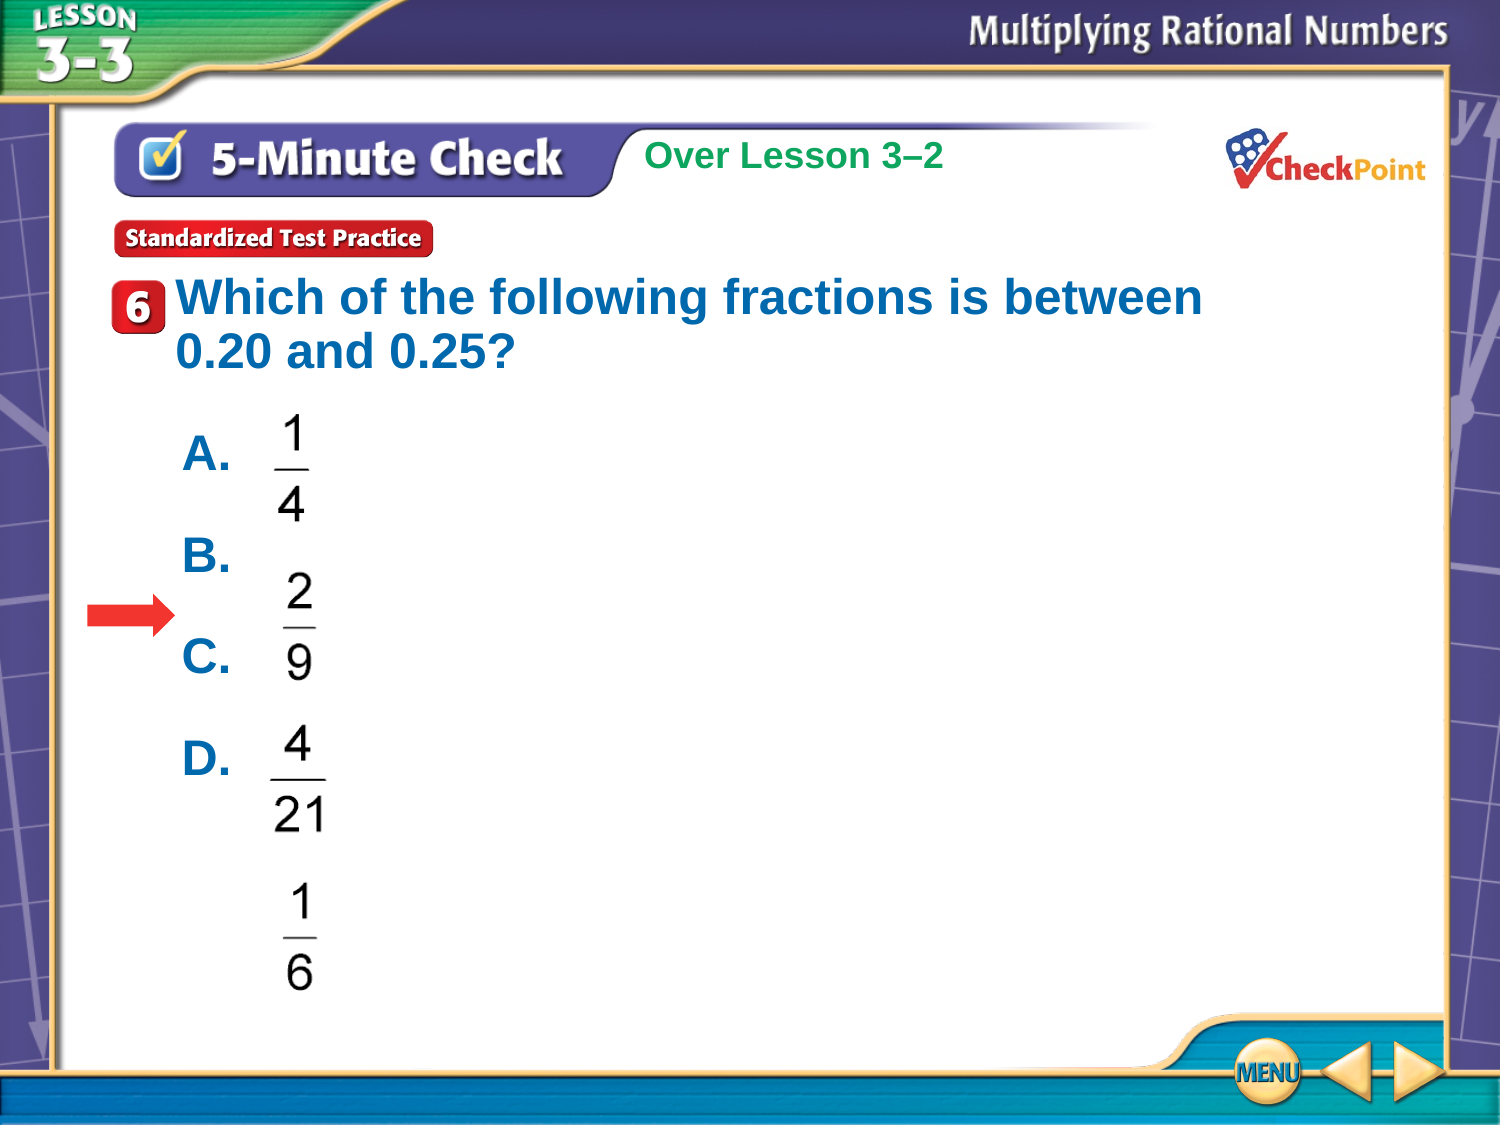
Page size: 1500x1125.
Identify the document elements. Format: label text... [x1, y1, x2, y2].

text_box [174, 401, 636, 1001]
picture [0, 0, 1500, 1125]
text_box Which of the following fractions is between 0.20 and 0.25? [112, 271, 1430, 380]
text_box [87, 593, 169, 638]
